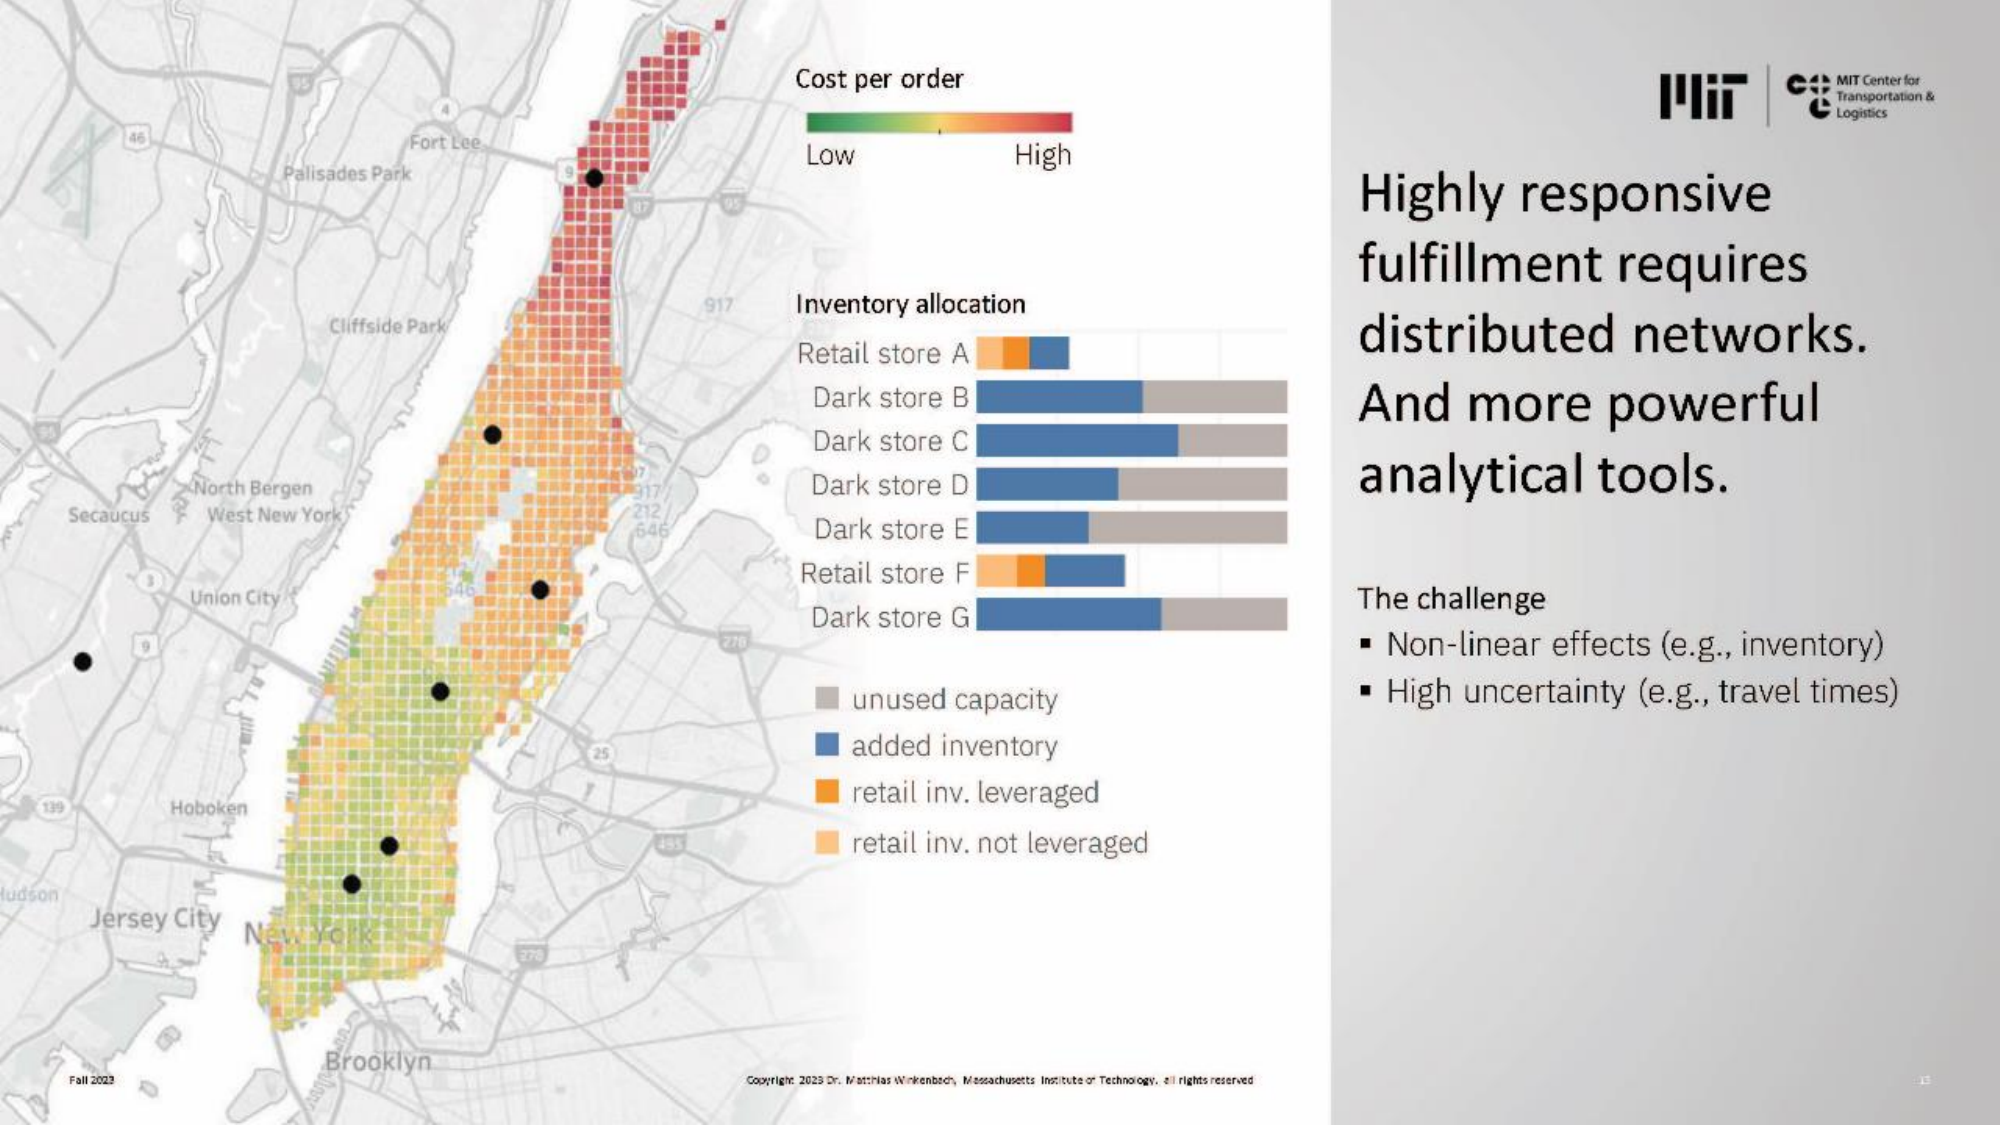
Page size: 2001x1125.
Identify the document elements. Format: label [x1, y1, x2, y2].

list [0, 0, 2000, 1125]
